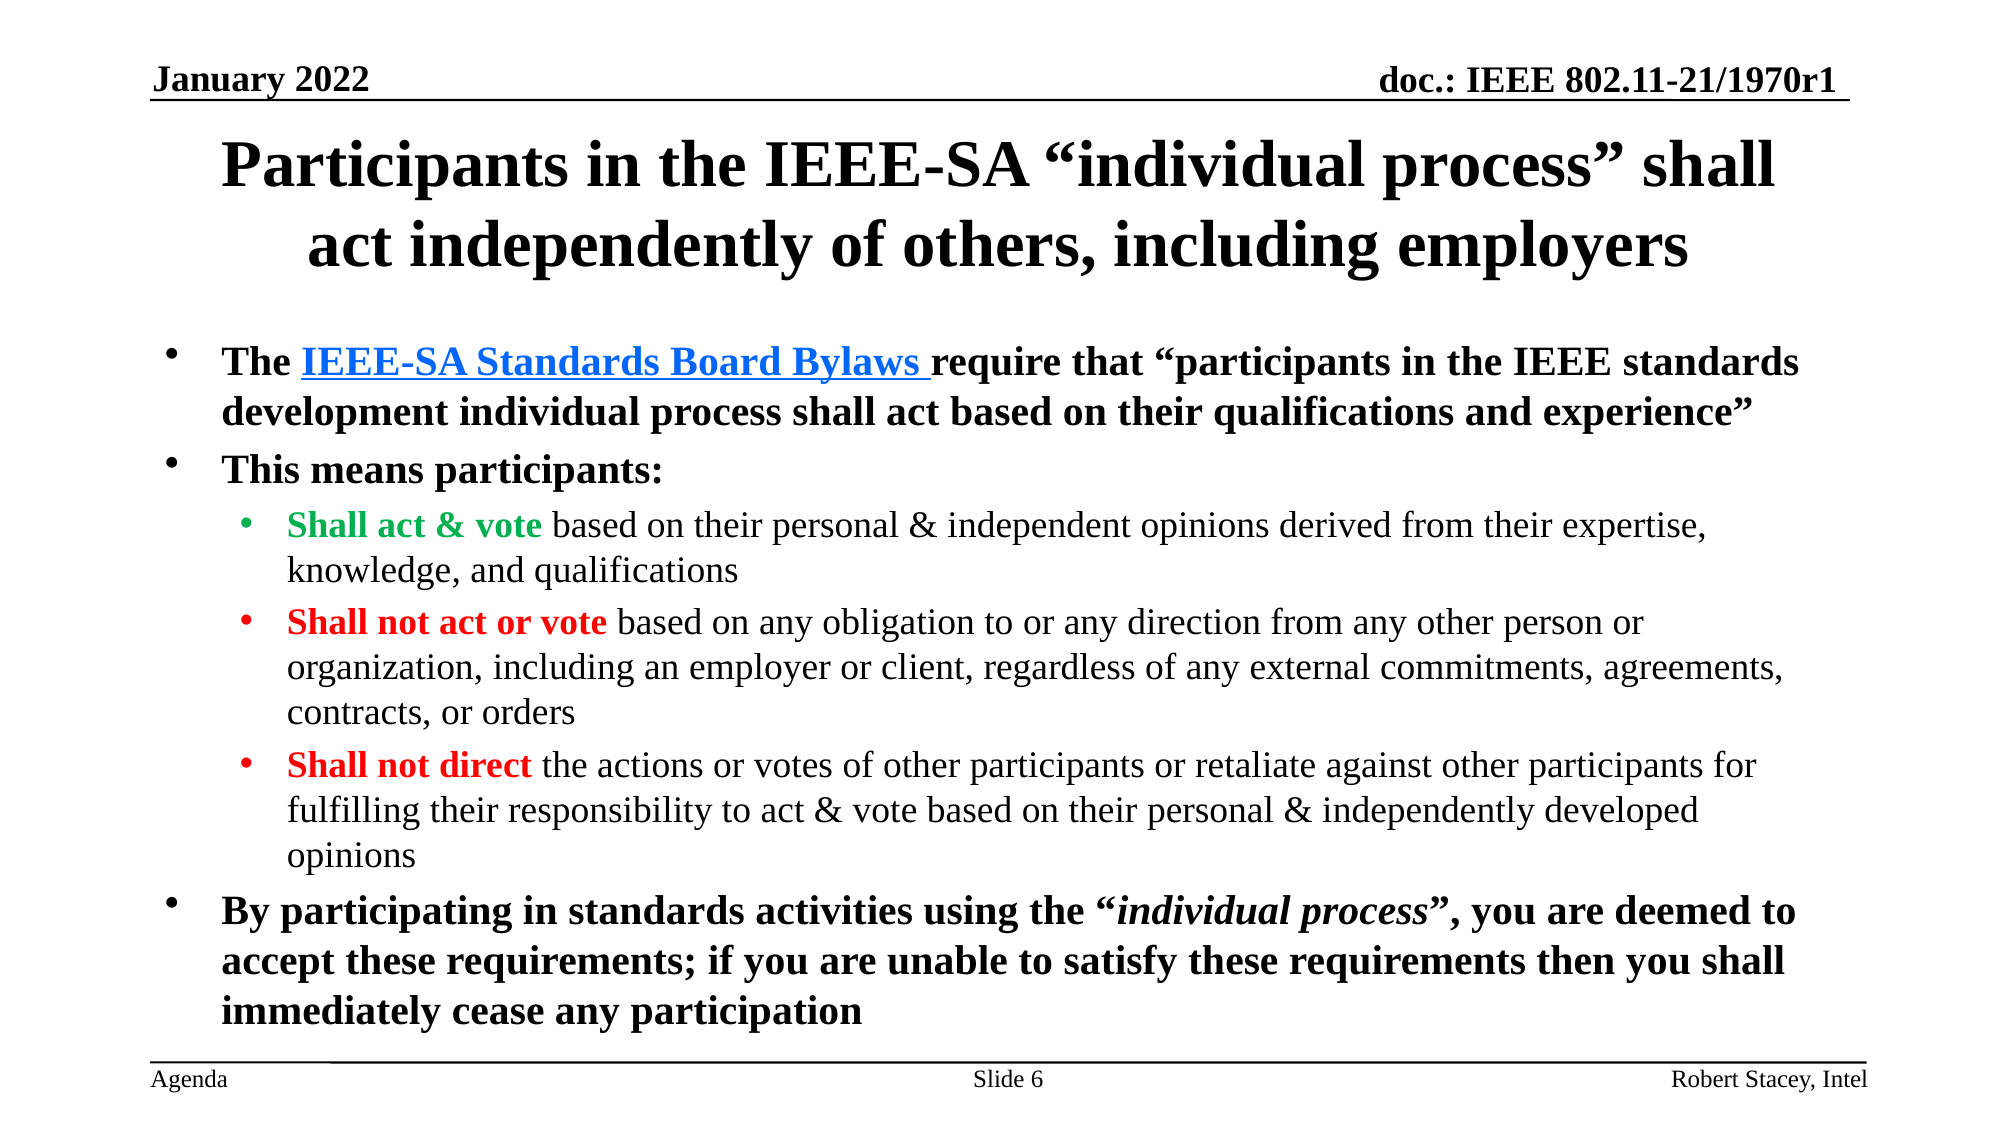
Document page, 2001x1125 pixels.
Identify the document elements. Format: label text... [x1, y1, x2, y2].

footer Robert Stacey, Intel [1171, 1061, 1869, 1093]
list The IEEE-SA Standards Board Bylaws require that “participants in the IEEE standards development individual process shall act based on their qualifications and experience” This means participants: Shall act & vote based on their personal & independent opinions derived from their expertise, knowledge, and qualifications Shall not act or vote based on any obligation to or any direction from any other person or organization, including an employer or client, regardless of any external commitments, agreements, contracts, or orders Shall not direct the actions or votes of other participants or retaliate against other participants for fulfilling their responsibility to act & vote based on their personal & independently developed opinions By participating in standards activities using the “individual process”, you are deemed to accept these requirements; if you are unable to satisfy these requirements then you shall immediately cease any participation [149, 326, 1850, 1002]
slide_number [152, 53, 563, 100]
slide_number Slide 6 [964, 1061, 1053, 1093]
title Participants in the IEEE-SA “individual process” shall act independently of others, including employers [150, 112, 1850, 288]
